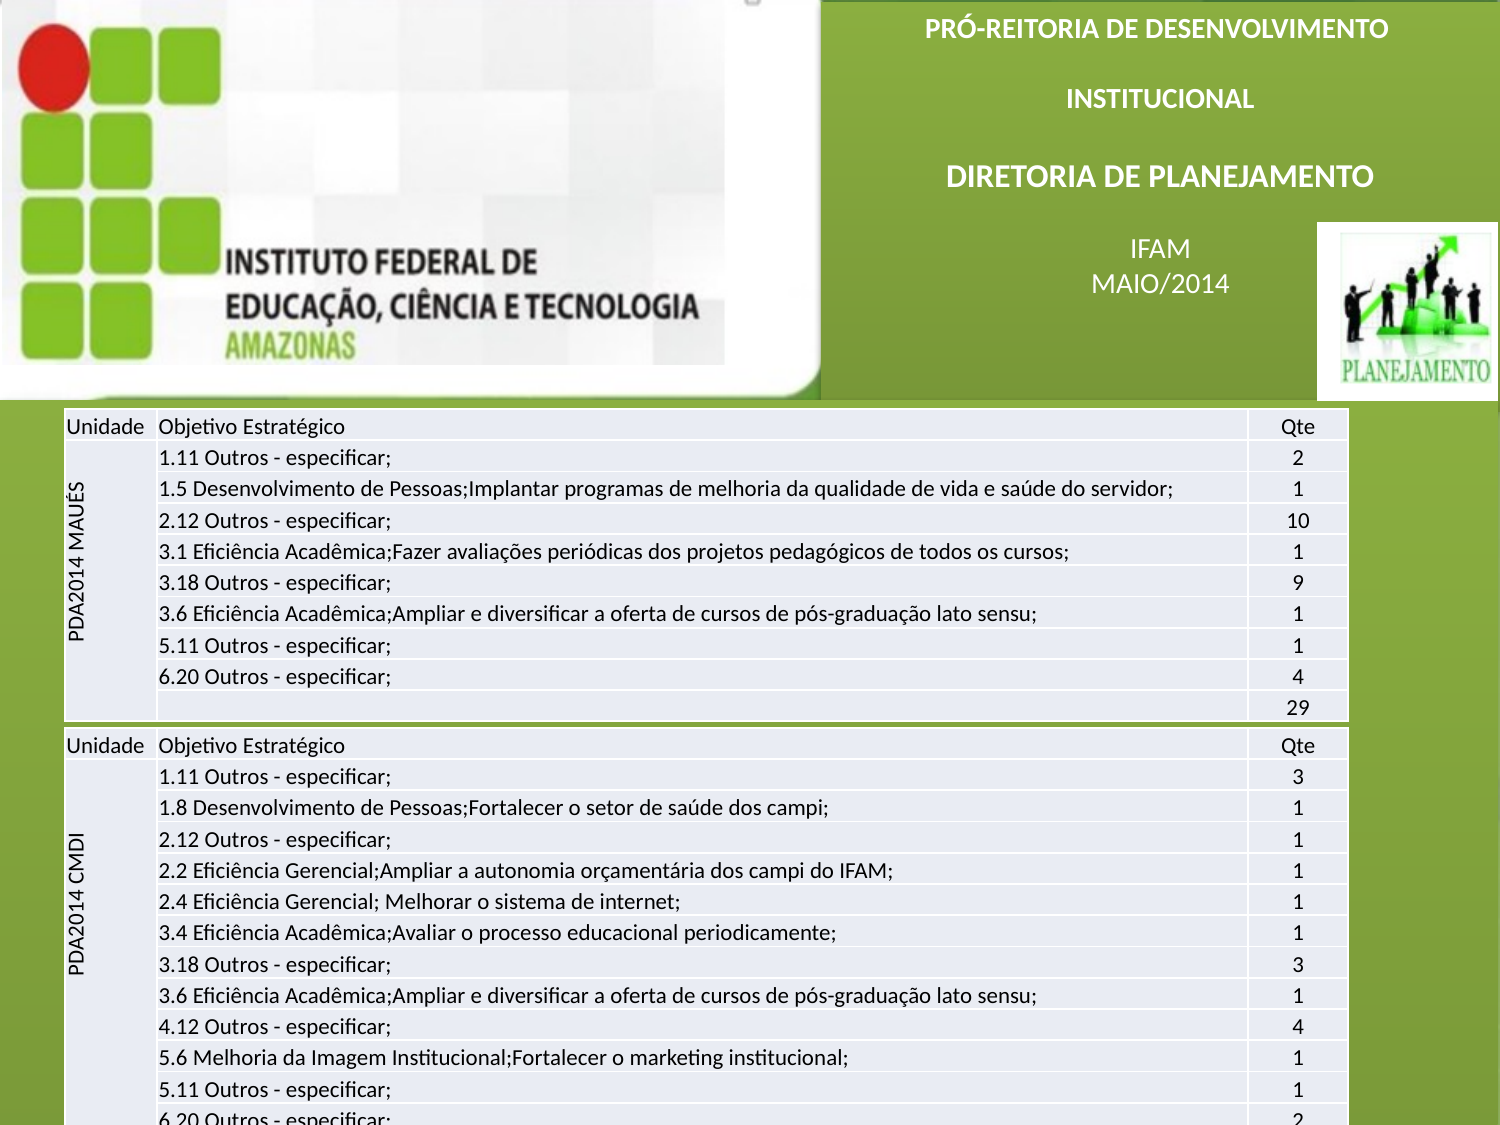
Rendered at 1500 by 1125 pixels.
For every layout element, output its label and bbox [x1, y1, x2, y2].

picture [1317, 222, 1498, 401]
text_box [0, 2, 1500, 1125]
